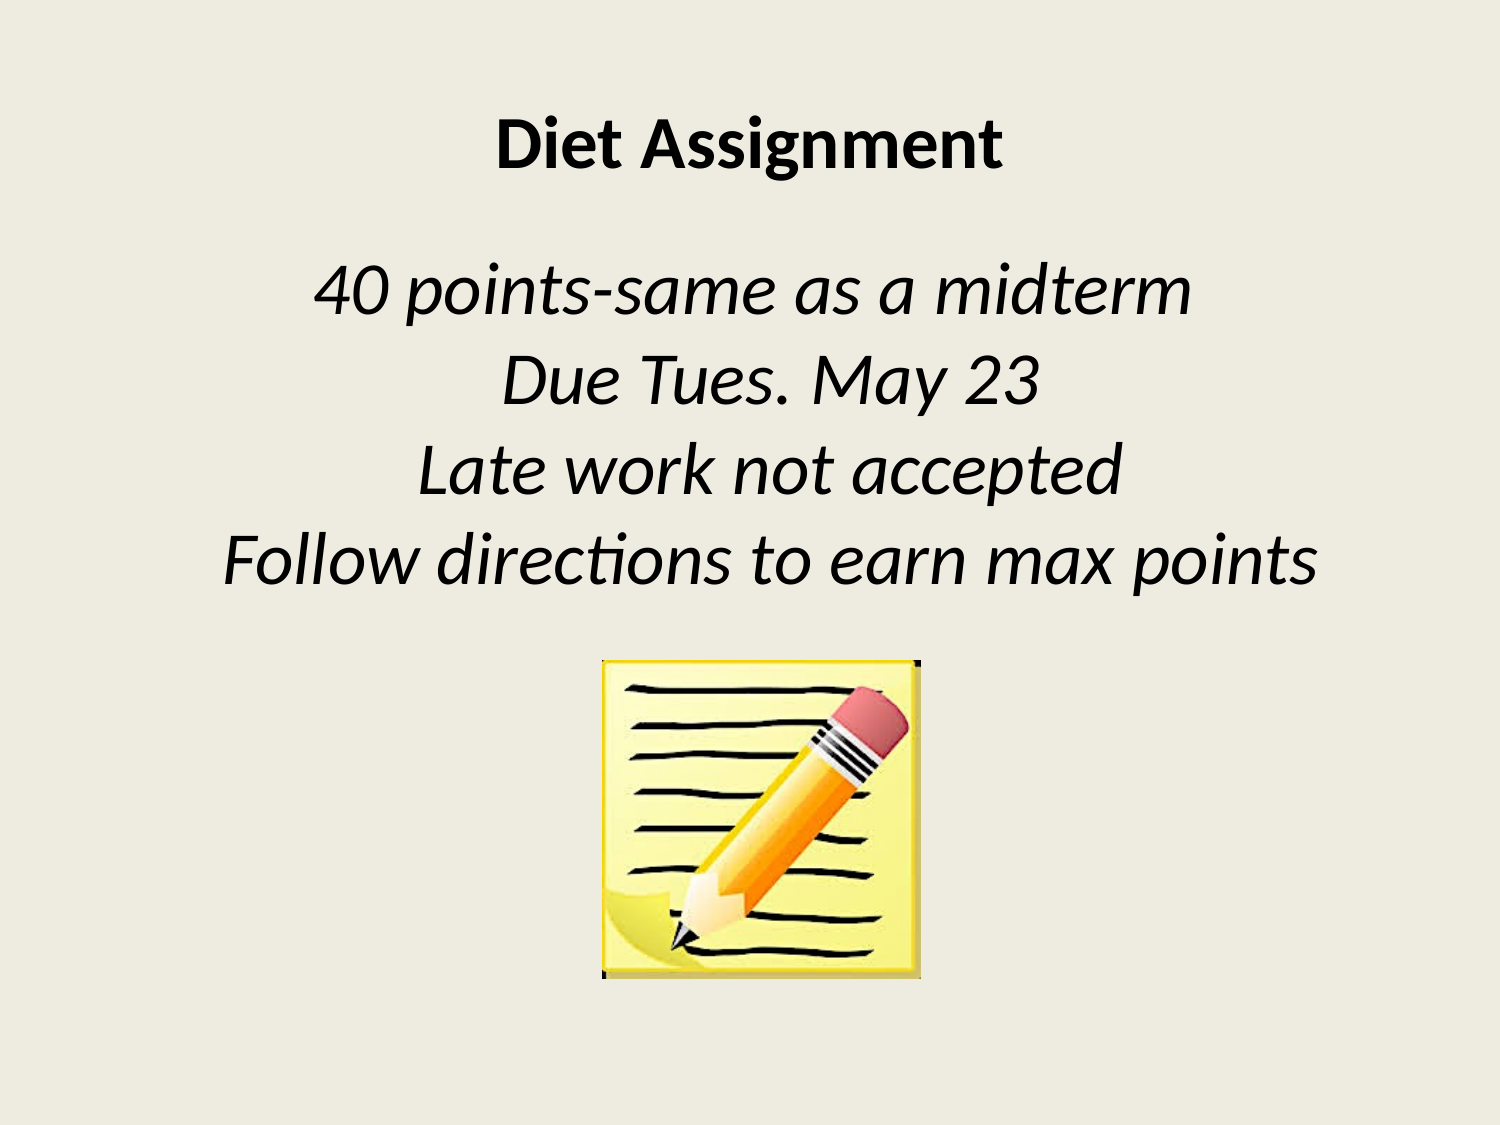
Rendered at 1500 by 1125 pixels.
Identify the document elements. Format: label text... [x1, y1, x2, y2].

text_box 40 points-same as a midterm Due Tues. May 23 Late work not accepted Follow directions to earn max points [207, 232, 1334, 698]
picture [601, 660, 921, 979]
title Diet Assignment [75, 45, 1425, 233]
